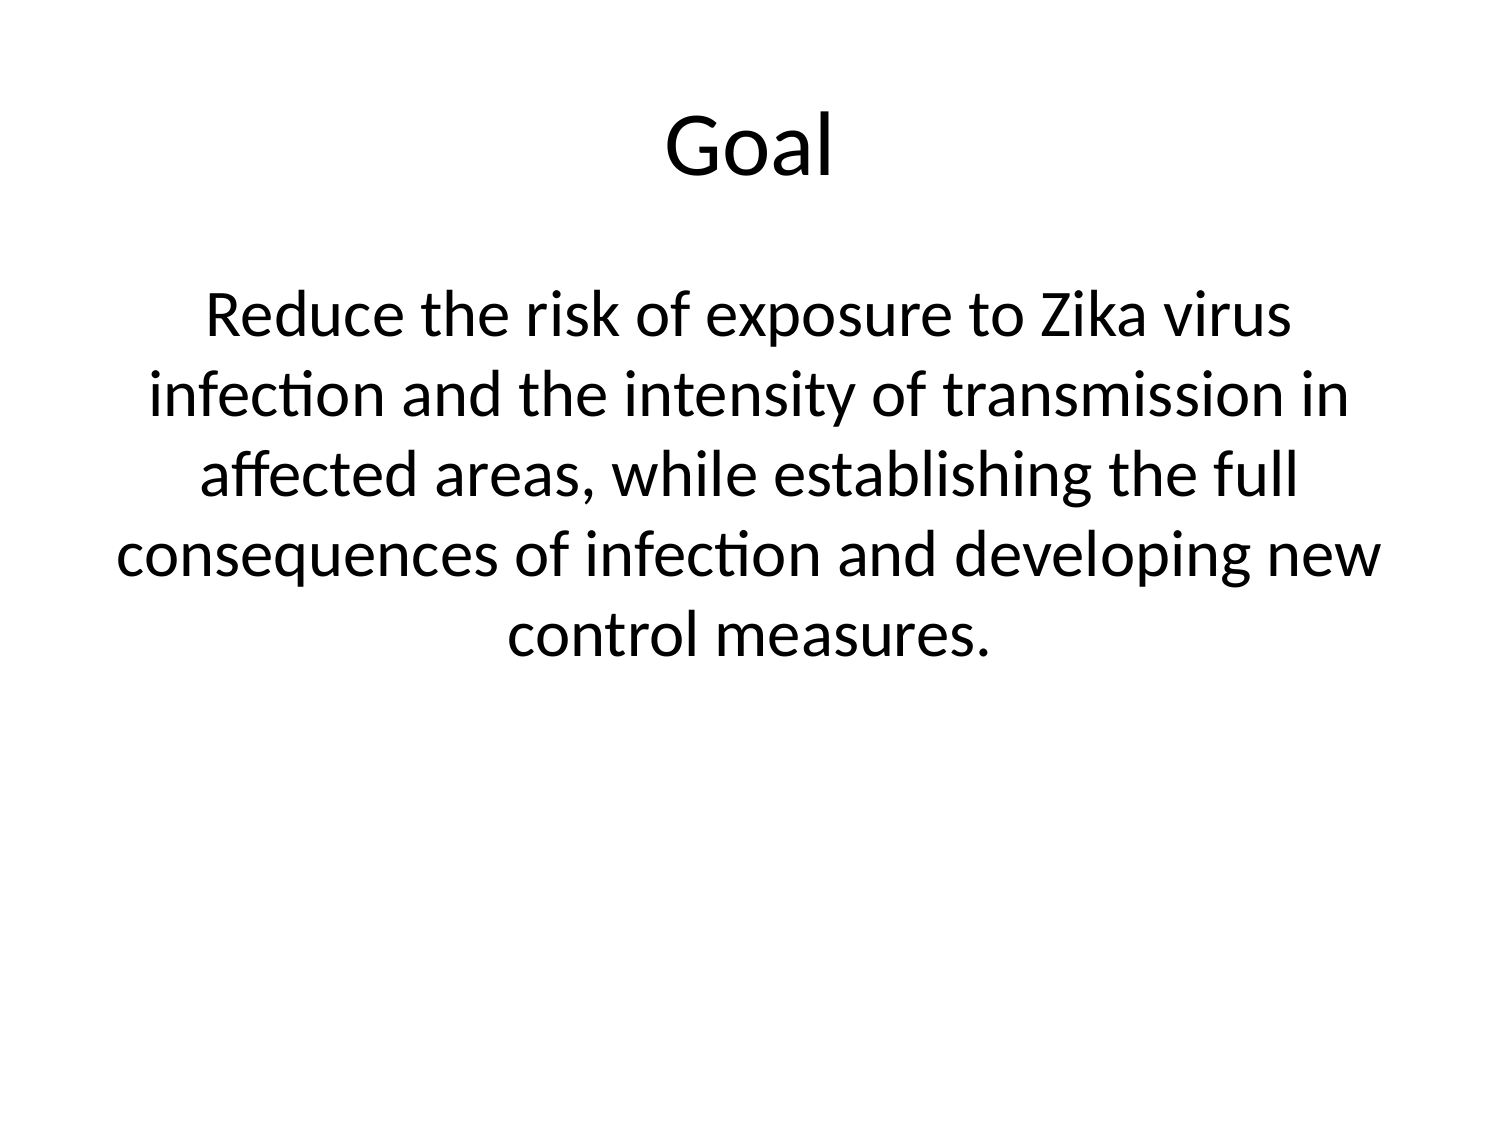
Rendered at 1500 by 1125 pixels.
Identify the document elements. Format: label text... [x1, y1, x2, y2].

list Reduce the risk of exposure to Zika virus infection and the intensity of transmission in affected areas, while establishing the full consequences of infection and developing new control measures. [75, 262, 1425, 1005]
title Goal [75, 45, 1425, 233]
